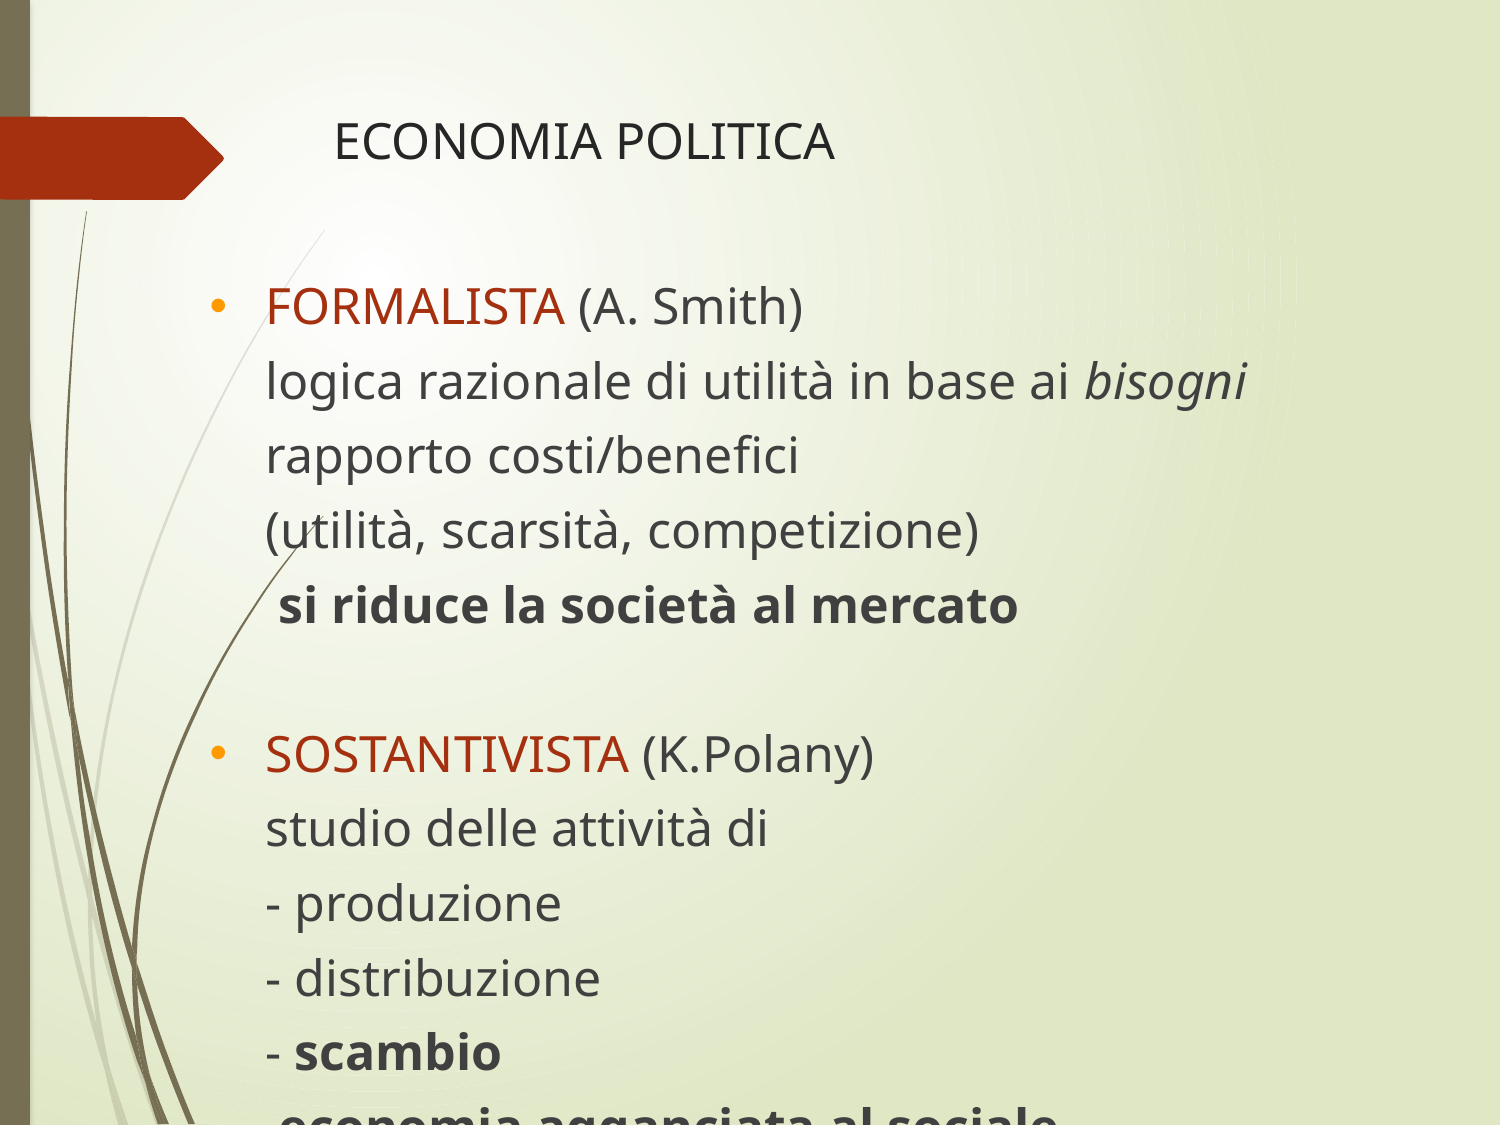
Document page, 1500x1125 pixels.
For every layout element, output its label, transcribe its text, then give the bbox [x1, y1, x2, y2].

list FORMALISTA (A. Smith) logica razionale di utilità in base ai bisogni rapporto costi/benefici (utilità, scarsità, competizione) si riduce la società al mercato SOSTANTIVISTA (K.Polany) studio delle attività di - produzione - distribuzione - scambio economia agganciata al sociale [194, 267, 1470, 1125]
title ECONOMIA POLITICA [319, 102, 1400, 267]
